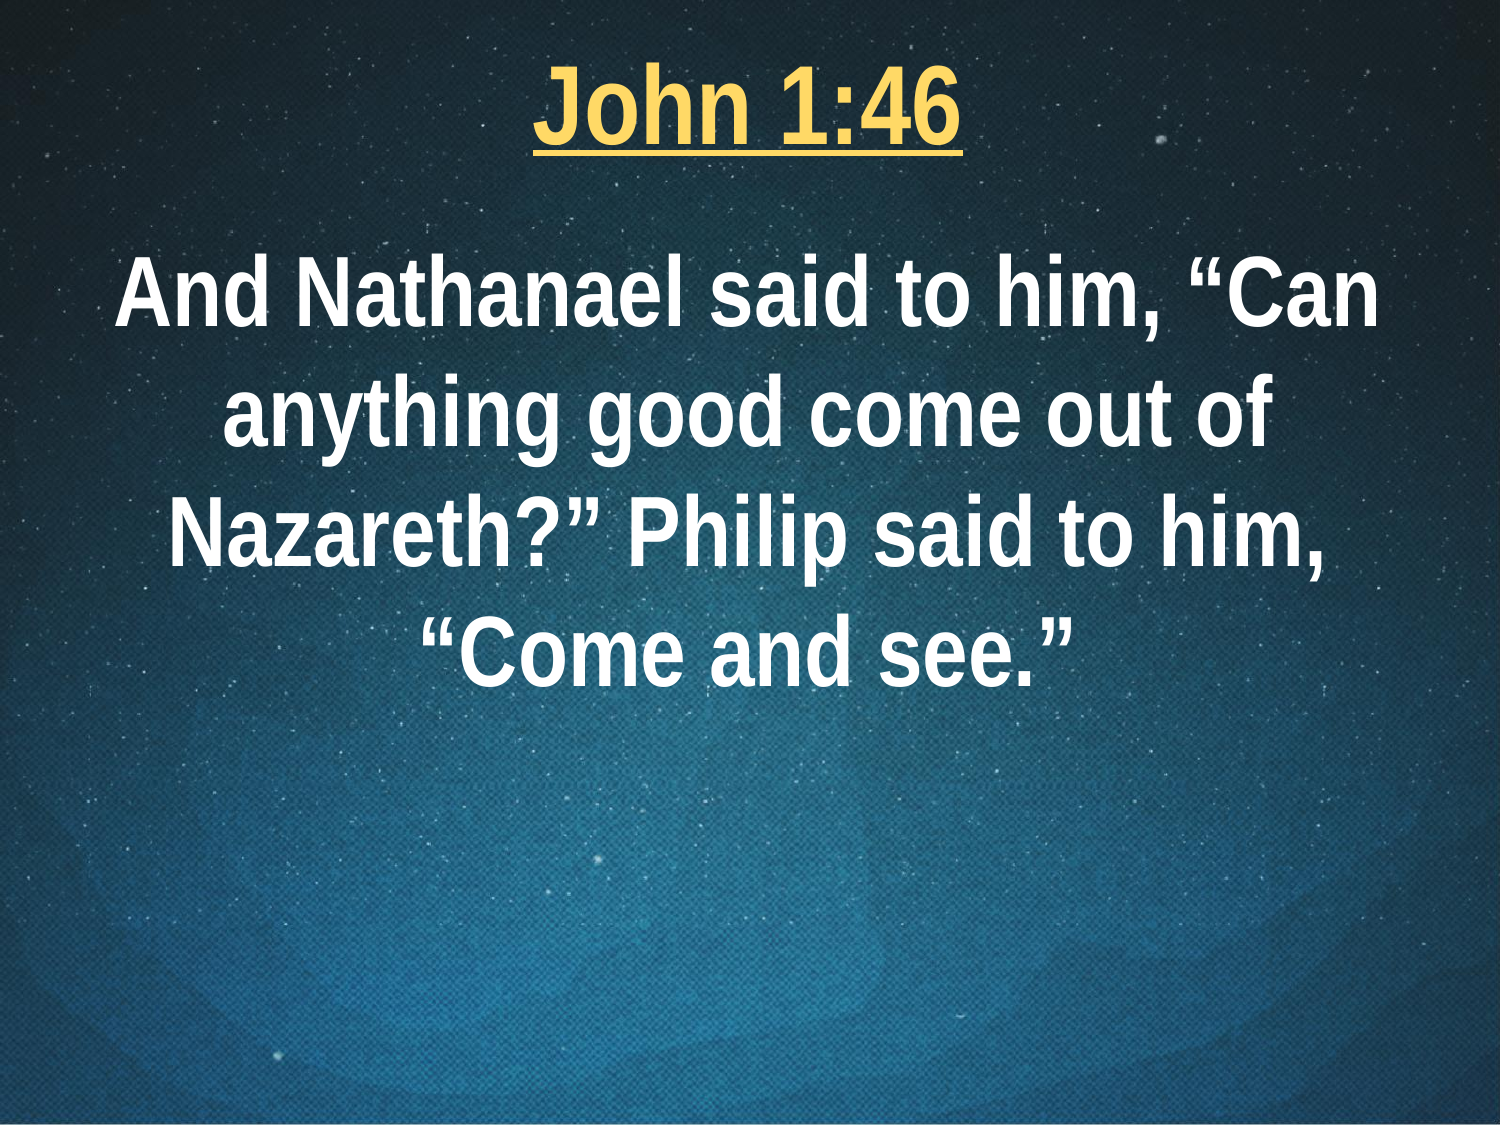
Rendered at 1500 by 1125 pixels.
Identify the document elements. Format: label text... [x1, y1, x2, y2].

text_box John 1:46 And Nathanael said to him, “Can anything good come out of Nazareth?” Philip said to him, “Come and see.” [31, 24, 1465, 714]
picture [0, 0, 1500, 1125]
